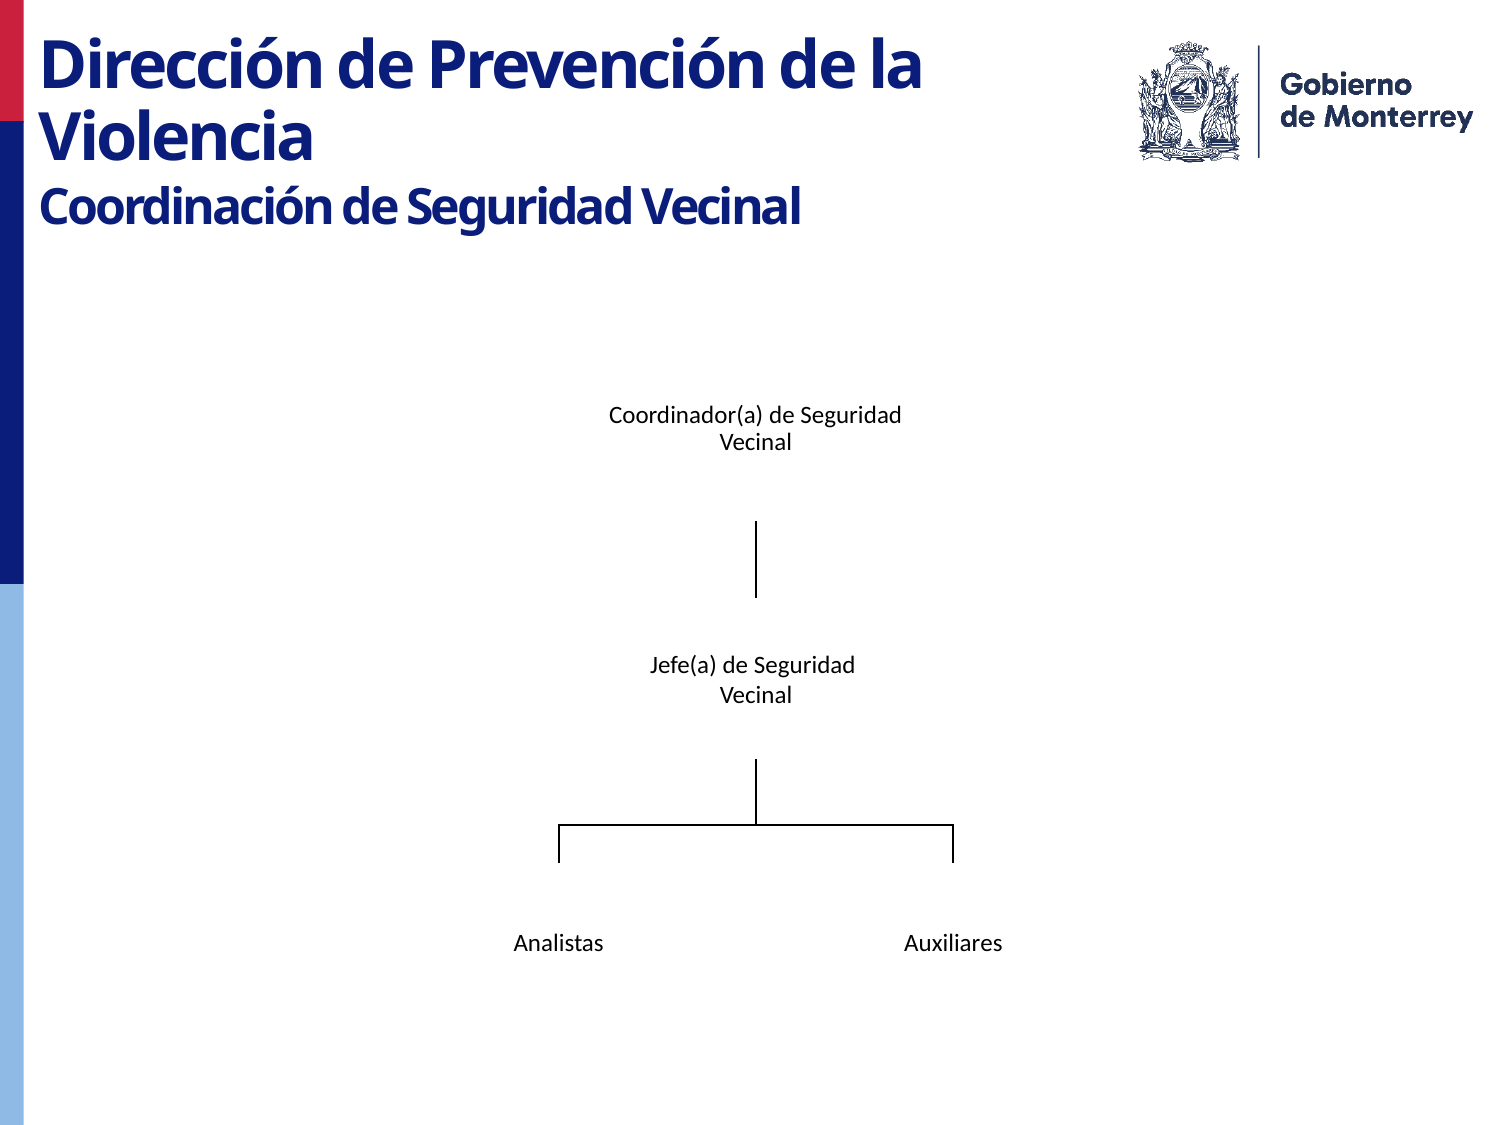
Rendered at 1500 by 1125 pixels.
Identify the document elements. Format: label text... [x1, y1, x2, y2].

text_box Dirección de Prevención de la Violencia Coordinación de Seguridad Vecinal [24, 23, 1158, 243]
picture [1158, 30, 1483, 173]
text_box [400, 308, 1112, 1023]
